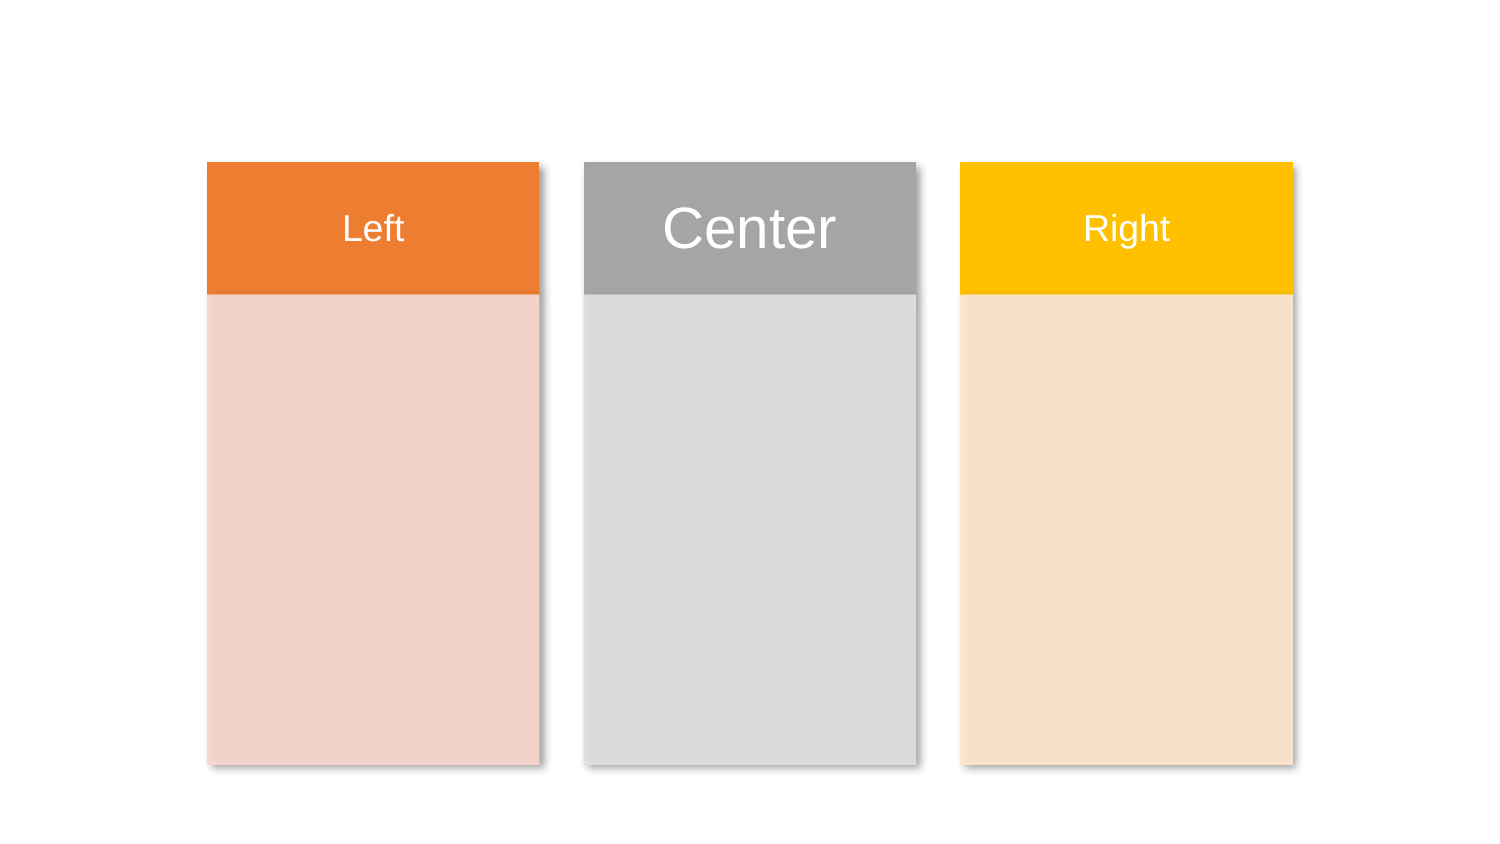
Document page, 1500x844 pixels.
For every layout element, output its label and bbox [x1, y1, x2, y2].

text_box [207, 102, 1293, 825]
